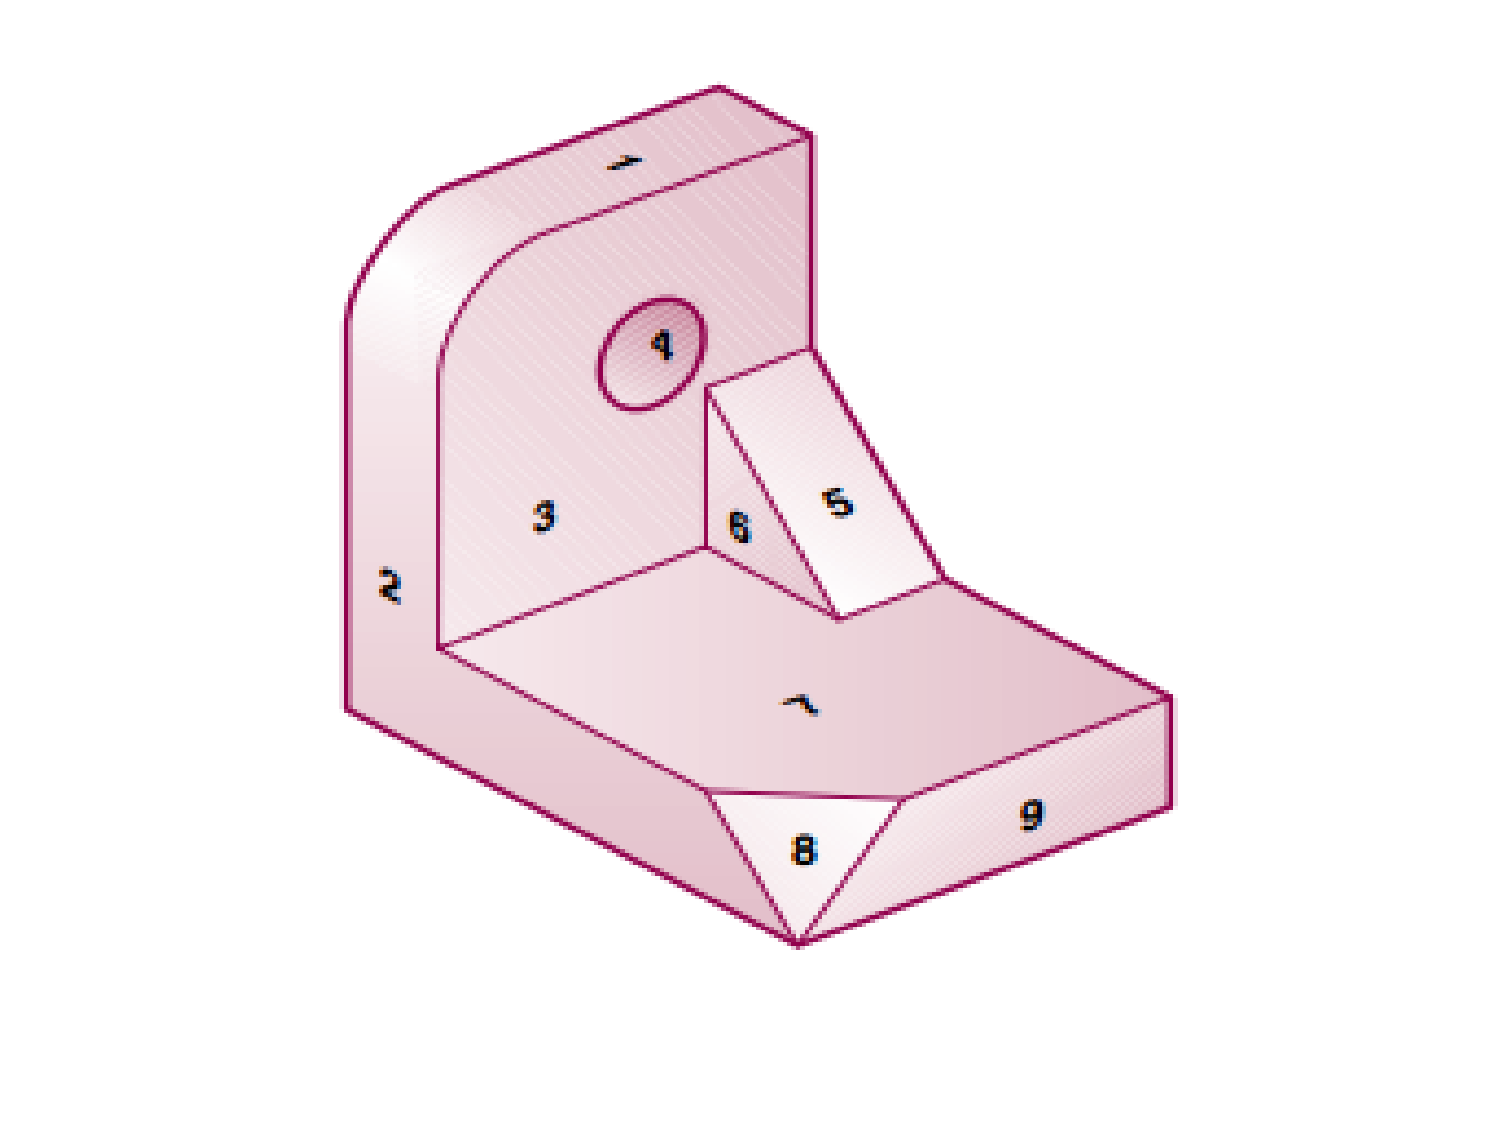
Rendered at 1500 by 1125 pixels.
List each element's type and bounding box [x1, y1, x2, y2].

picture [260, 61, 1201, 963]
